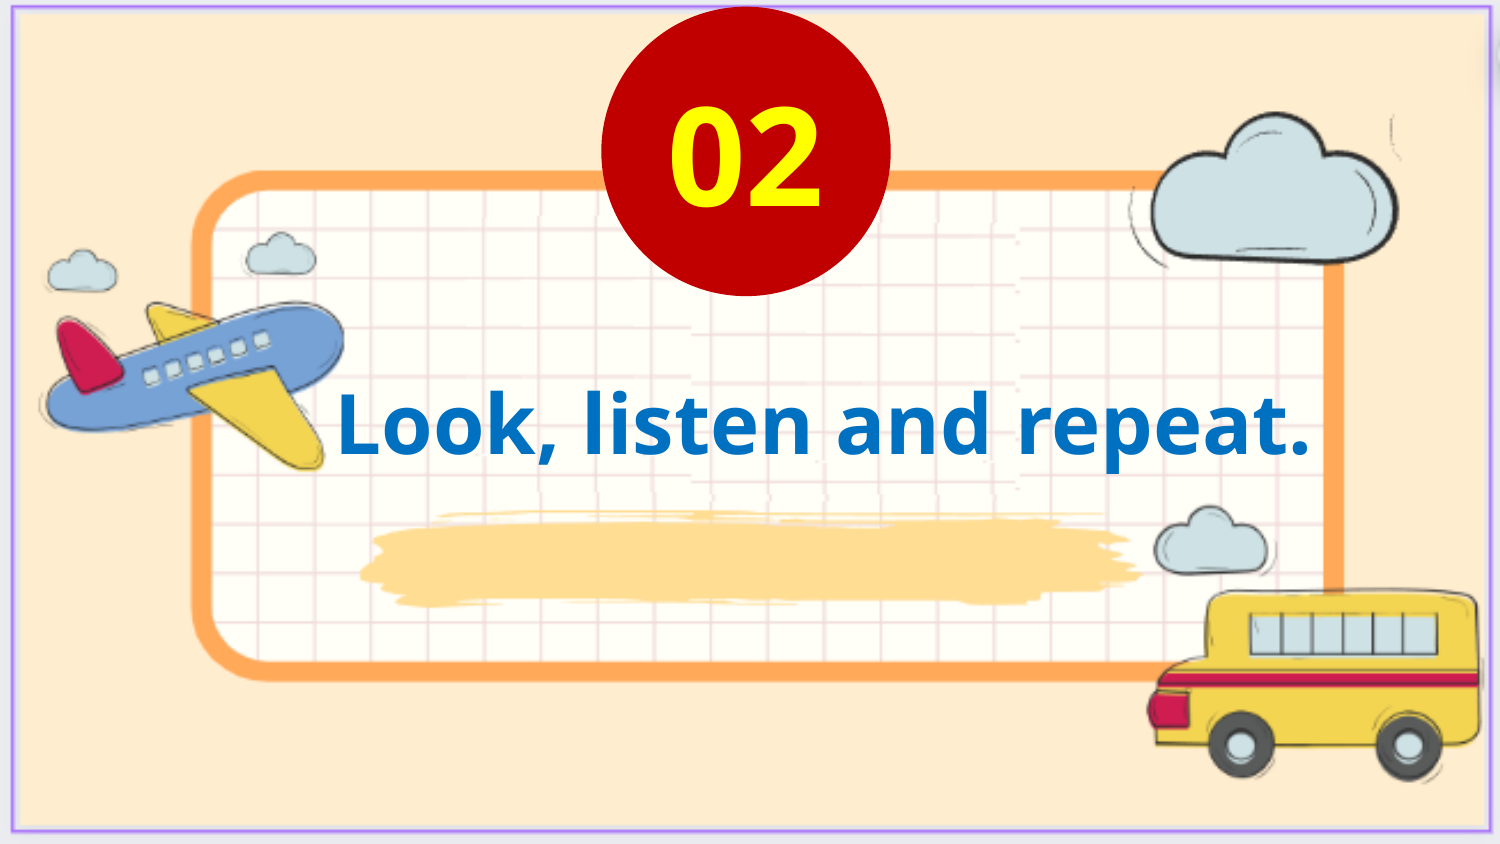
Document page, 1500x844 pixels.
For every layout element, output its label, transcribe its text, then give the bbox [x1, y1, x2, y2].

picture [0, 0, 1500, 844]
text_box 02 [599, 4, 893, 299]
text_box Look, listen and repeat. [192, 356, 1457, 517]
